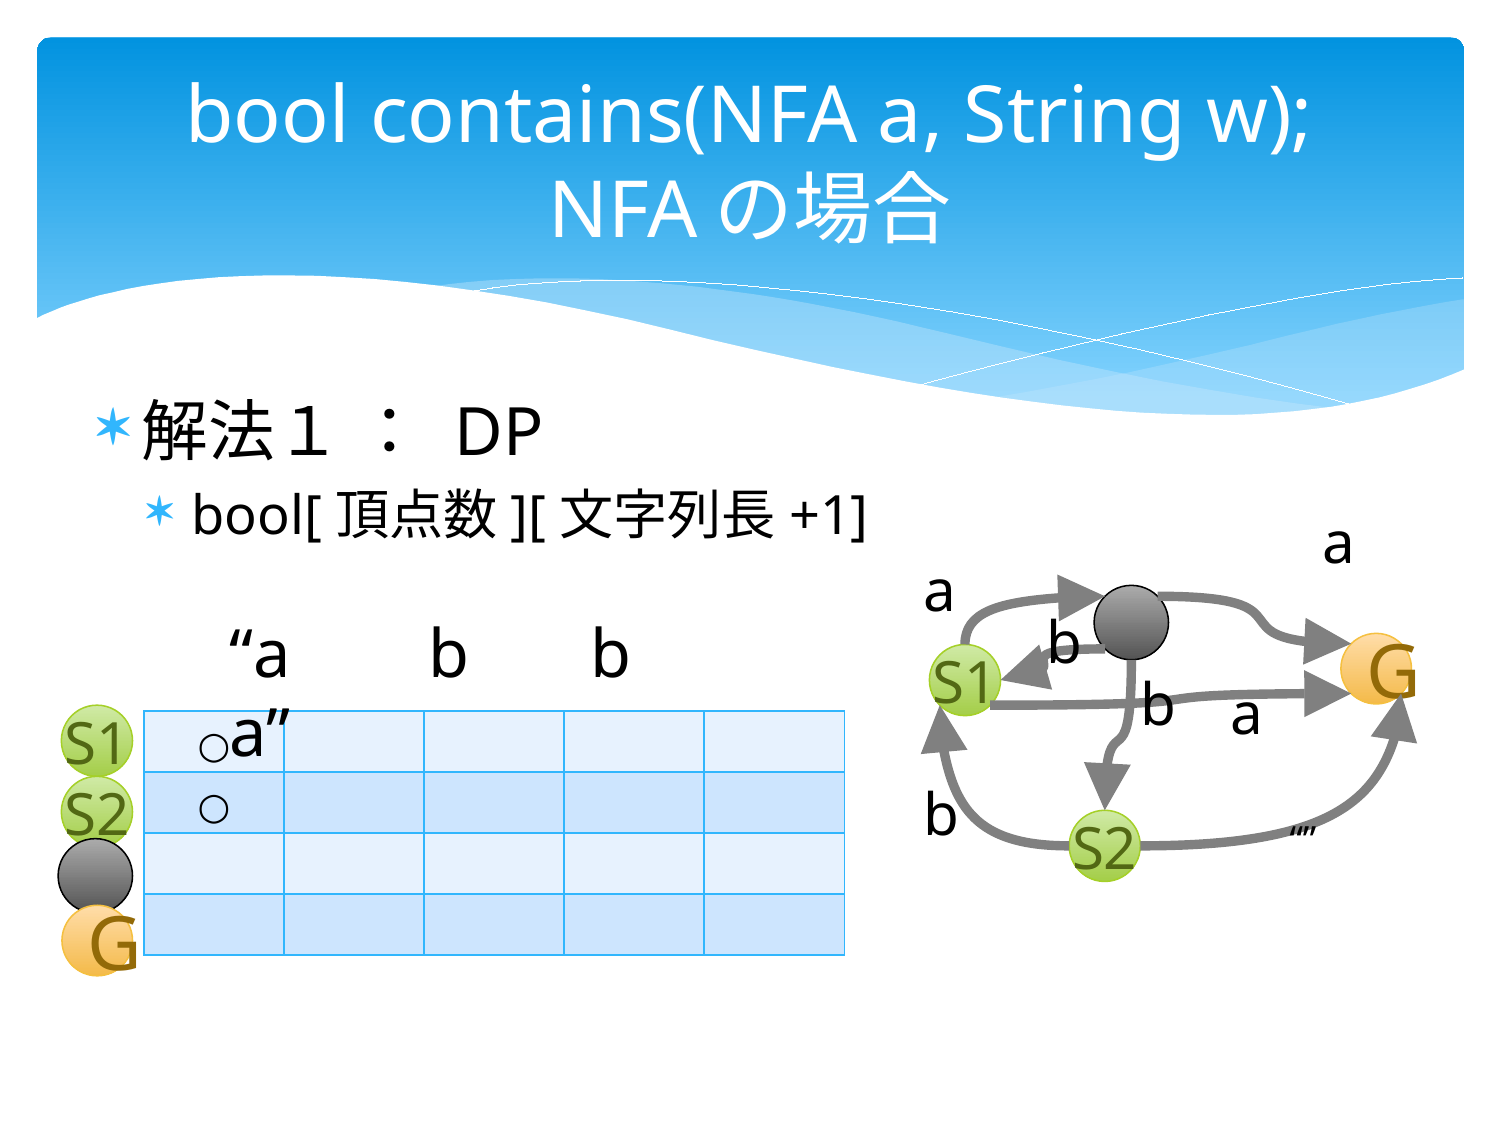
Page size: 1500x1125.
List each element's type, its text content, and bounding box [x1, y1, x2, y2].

table_cell [285, 895, 423, 954]
table_header ○ [145, 712, 214, 771]
table_cell [425, 834, 563, 893]
text_box “a b b a” [214, 602, 782, 778]
table_cell [425, 895, 563, 954]
text_box S2 [60, 775, 134, 843]
table_cell [705, 773, 844, 832]
table_cell ○ [145, 773, 283, 832]
table_cell [285, 834, 423, 893]
table_cell [145, 895, 283, 954]
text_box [908, 497, 1412, 882]
text_box G [61, 904, 134, 977]
table_cell [565, 895, 703, 954]
list 解法１ ： DP bool[頂点数][文字列長+1] [81, 381, 1298, 948]
title bool contains(NFA a, String w); NFAの場合 [75, 55, 1425, 261]
table_cell [285, 778, 423, 832]
table_cell [145, 834, 283, 893]
table_cell [565, 834, 703, 893]
table_cell [565, 778, 703, 832]
table_header [782, 712, 844, 771]
table_cell [705, 834, 844, 893]
text_box S1 [60, 704, 134, 776]
table_cell [705, 895, 844, 954]
table_cell [425, 778, 563, 832]
text_box [57, 837, 134, 910]
